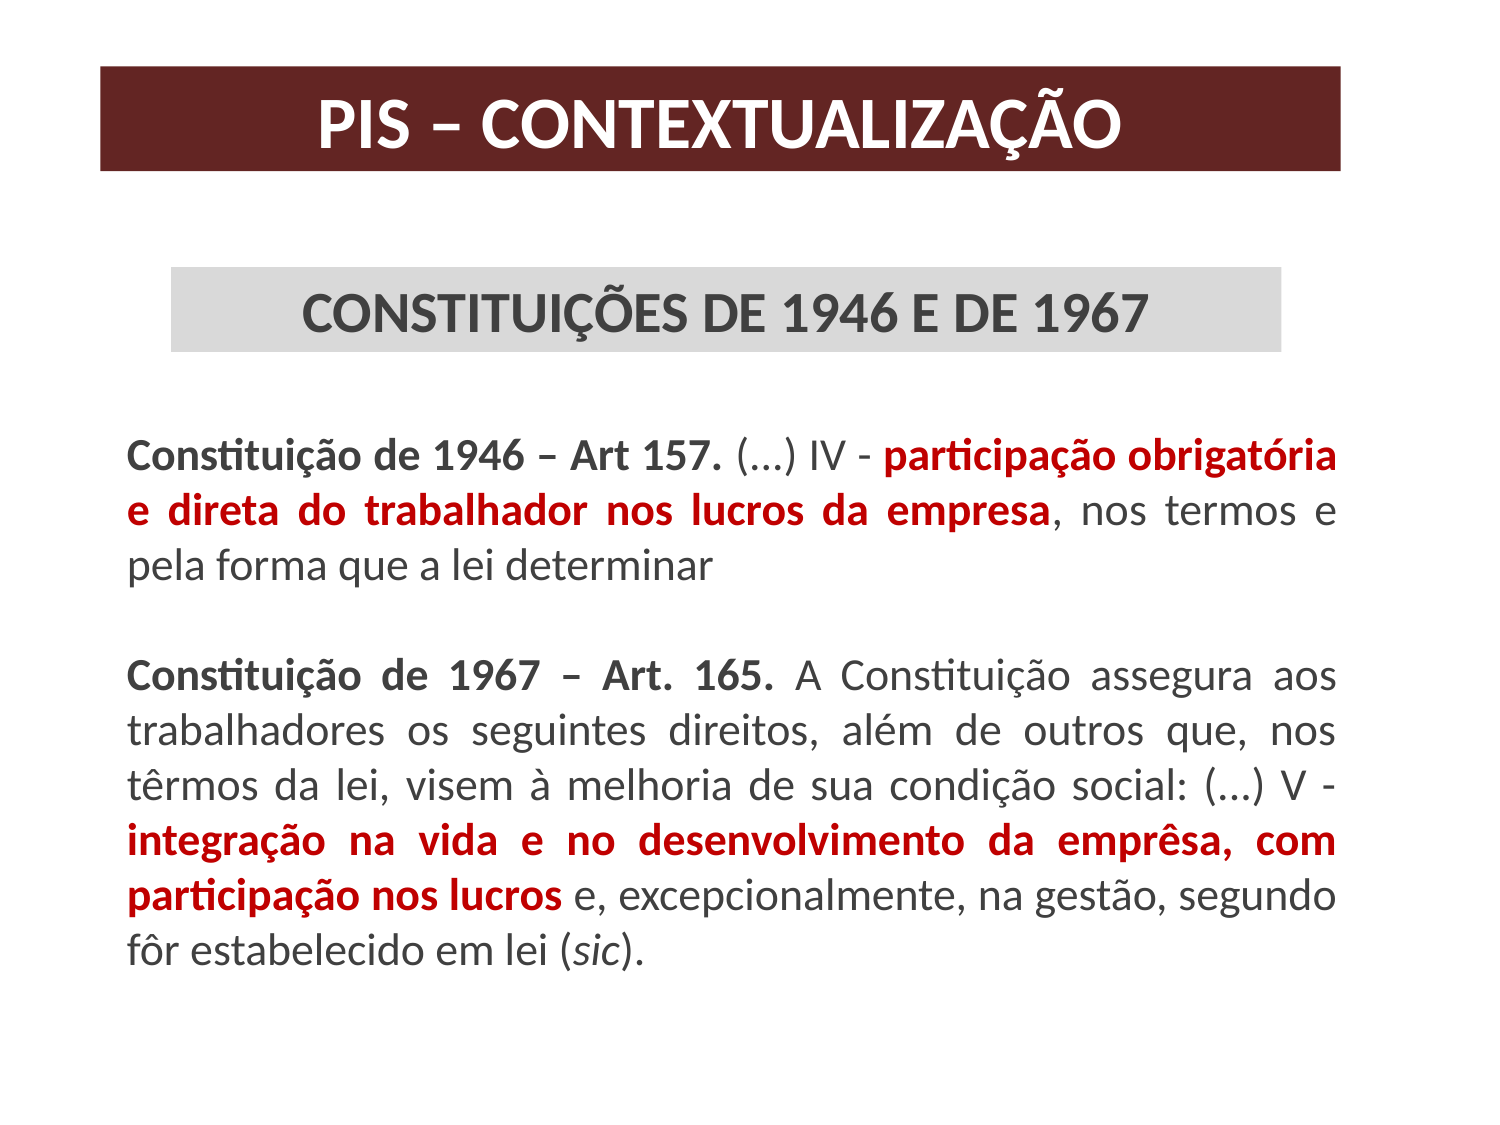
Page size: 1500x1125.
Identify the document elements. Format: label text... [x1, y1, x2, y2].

text_box Constituições de 1946 e de 1967 [171, 267, 1282, 352]
text_box Constituição de 1946 – Art 157. (...) IV - participação obrigatória e direta do trabalhador nos lucros da empresa, nos termos e pela forma que a lei determinar Constituição de 1967 – Art. 165. A Constituição assegura aos trabalhadores os seguintes direitos, além de outros que, nos têrmos da lei, visem à melhoria de sua condição social: (...) V - integração na vida e no desenvolvimento da emprêsa, com participação nos lucros e, excepcionalmente, na gestão, segundo fôr estabelecido em lei (sic). [112, 417, 1353, 982]
title PIS – Contextualização [100, 66, 1341, 172]
